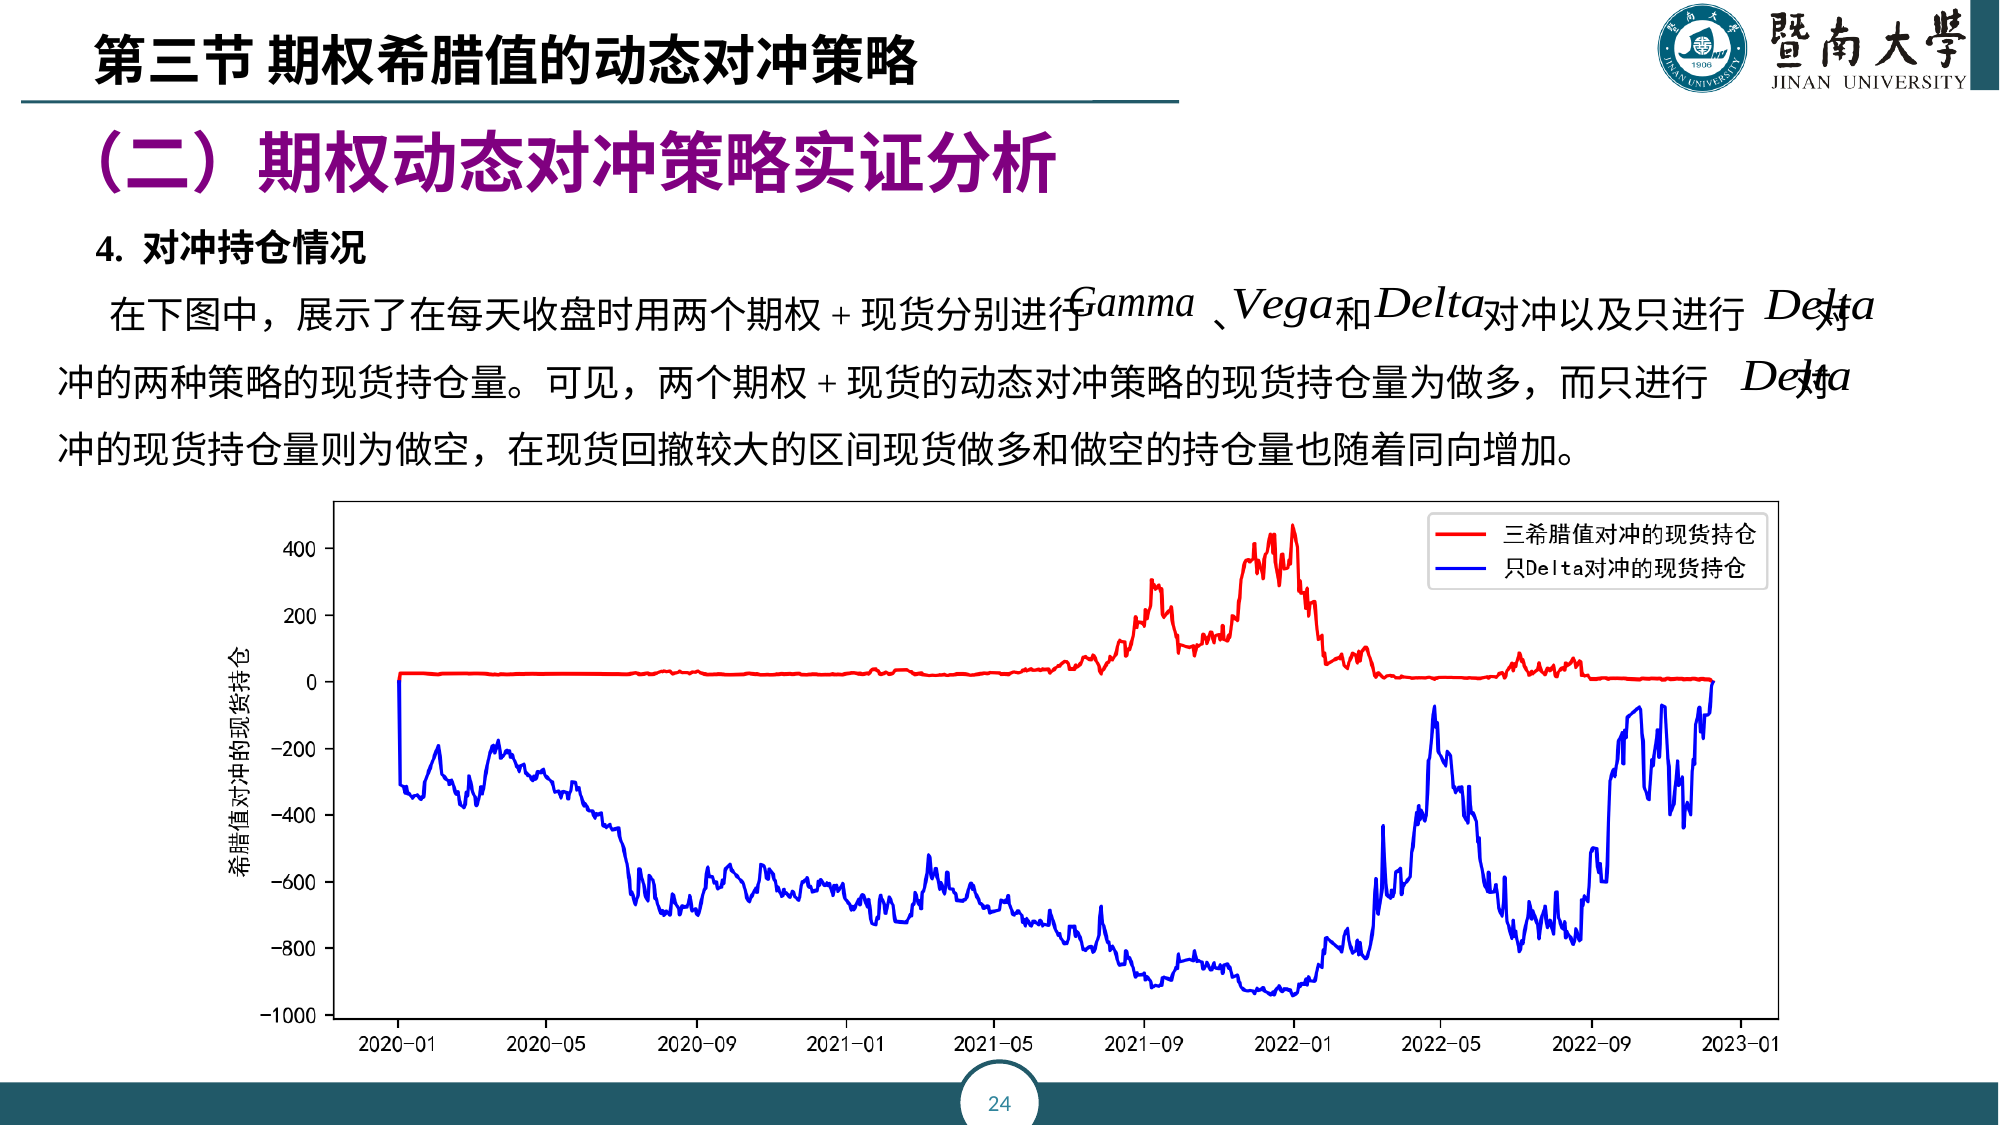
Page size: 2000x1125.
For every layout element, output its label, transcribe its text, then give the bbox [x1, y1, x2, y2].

picture [217, 491, 1785, 1059]
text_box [1755, 278, 1886, 331]
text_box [1731, 349, 1862, 402]
picture [1657, 3, 1967, 93]
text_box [1365, 277, 1496, 330]
text_box 第三节 期权希腊值的动态对冲策略 [78, 19, 996, 99]
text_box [1228, 276, 1346, 337]
text_box （二）期权动态对冲策略实证分析 4. 对冲持仓情况 在下图中，展示了在每天收盘时用两个期权+现货分别进行 、 和 对冲以及只进行 对冲的两种策略的现货持仓量。可见，两个期权+现货的动态对冲策略的现货持仓量为做多，而只进行 对冲的现货持仓量则为做空，在现货回撤较大的区间现货做多和做空的持仓量也随着同向增加。 [42, 113, 1875, 980]
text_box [1062, 275, 1205, 329]
